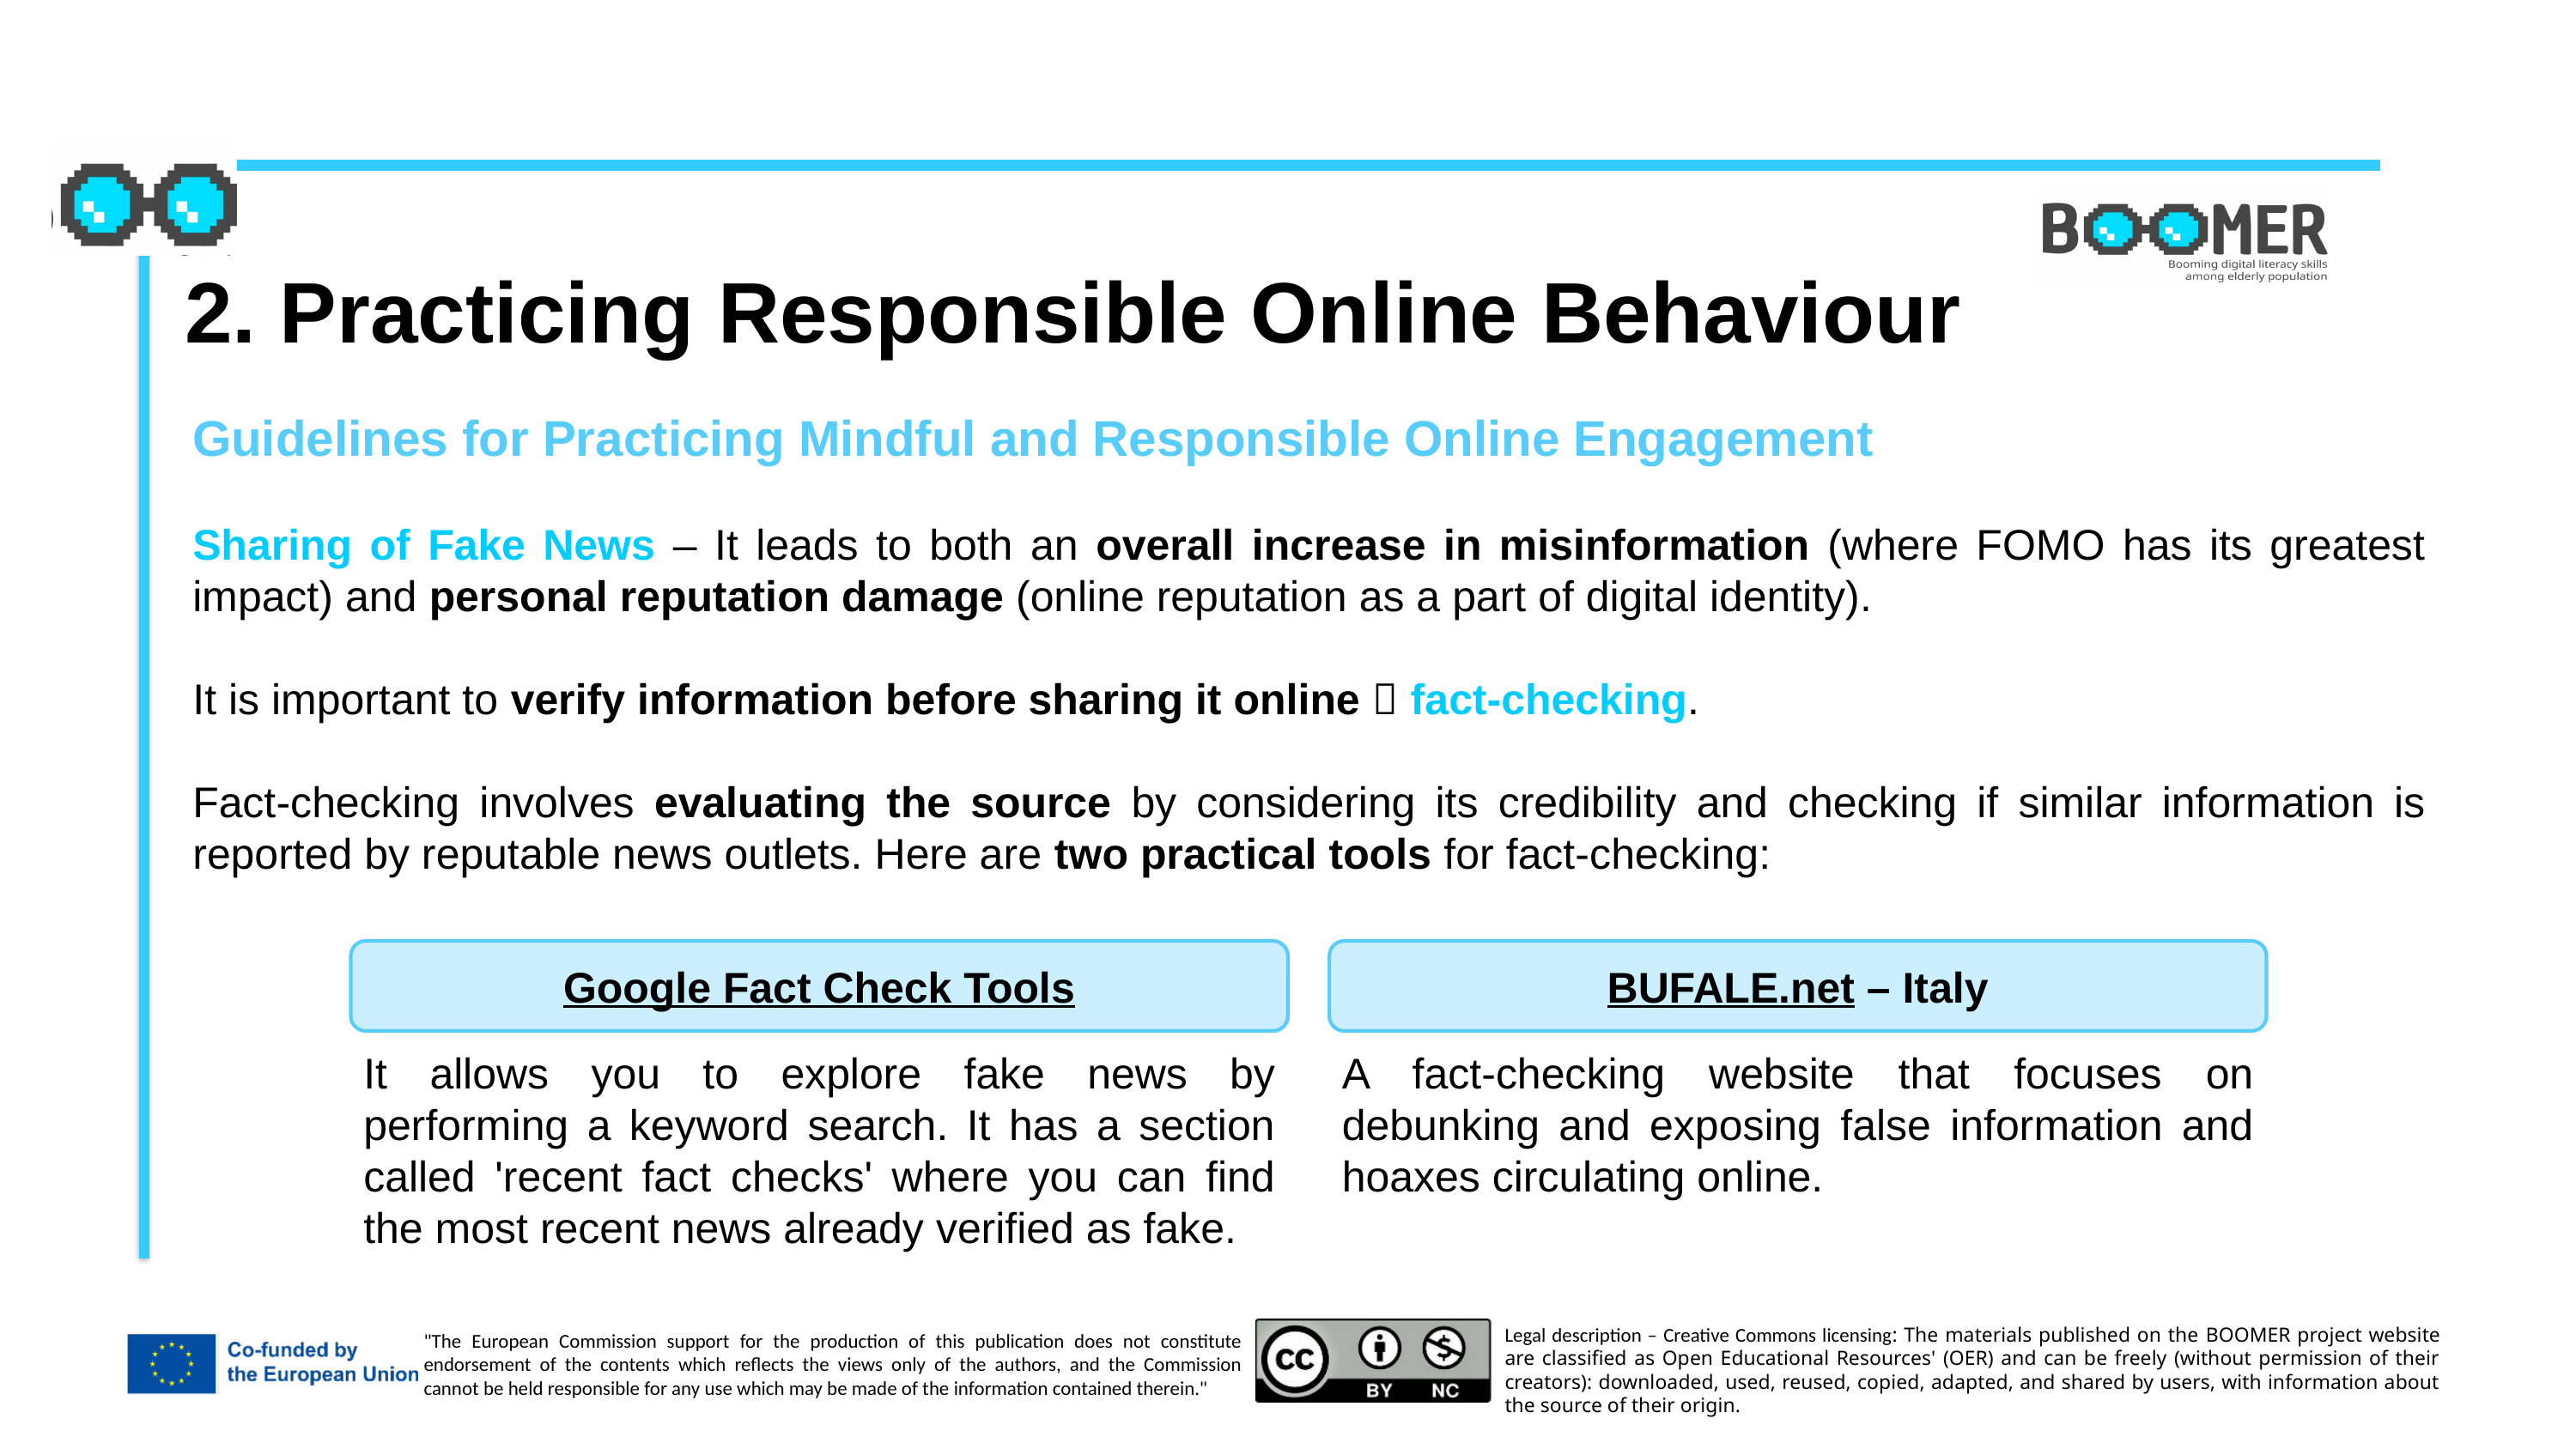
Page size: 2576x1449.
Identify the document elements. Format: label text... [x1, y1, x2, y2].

picture [1255, 1318, 1492, 1403]
picture [52, 142, 237, 256]
text_box Guidelines for Practicing Mindful and Responsible Online Engagement Sharing of Fake News – It leads to both an overall increase in misinformation (where FOMO has its greatest impact) and personal reputation damage (online reputation as a part of digital identity). It is important to verify information before sharing it online  fact-checking. Fact-checking involves evaluating the source by considering its credibility and checking if similar information is reported by reputable news outlets. Here are two practical tools for fact-checking: [179, 399, 2439, 885]
text_box BUFALE.net – Italy [1327, 938, 2269, 1034]
text_box 2. Practicing Responsible Online Behaviour [171, 251, 2209, 367]
picture [2038, 191, 2334, 288]
picture [124, 1331, 441, 1397]
text_box It allows you to explore fake news by performing a keyword search. It has a section called 'recent fact checks' where you can find the most recent news already verified as fake. [350, 1040, 1289, 1259]
text_box A fact-checking website that focuses on debunking and exposing false information and hoaxes circulating online. [1329, 1040, 2267, 1208]
text_box Google Fact Check Tools [349, 938, 1291, 1034]
